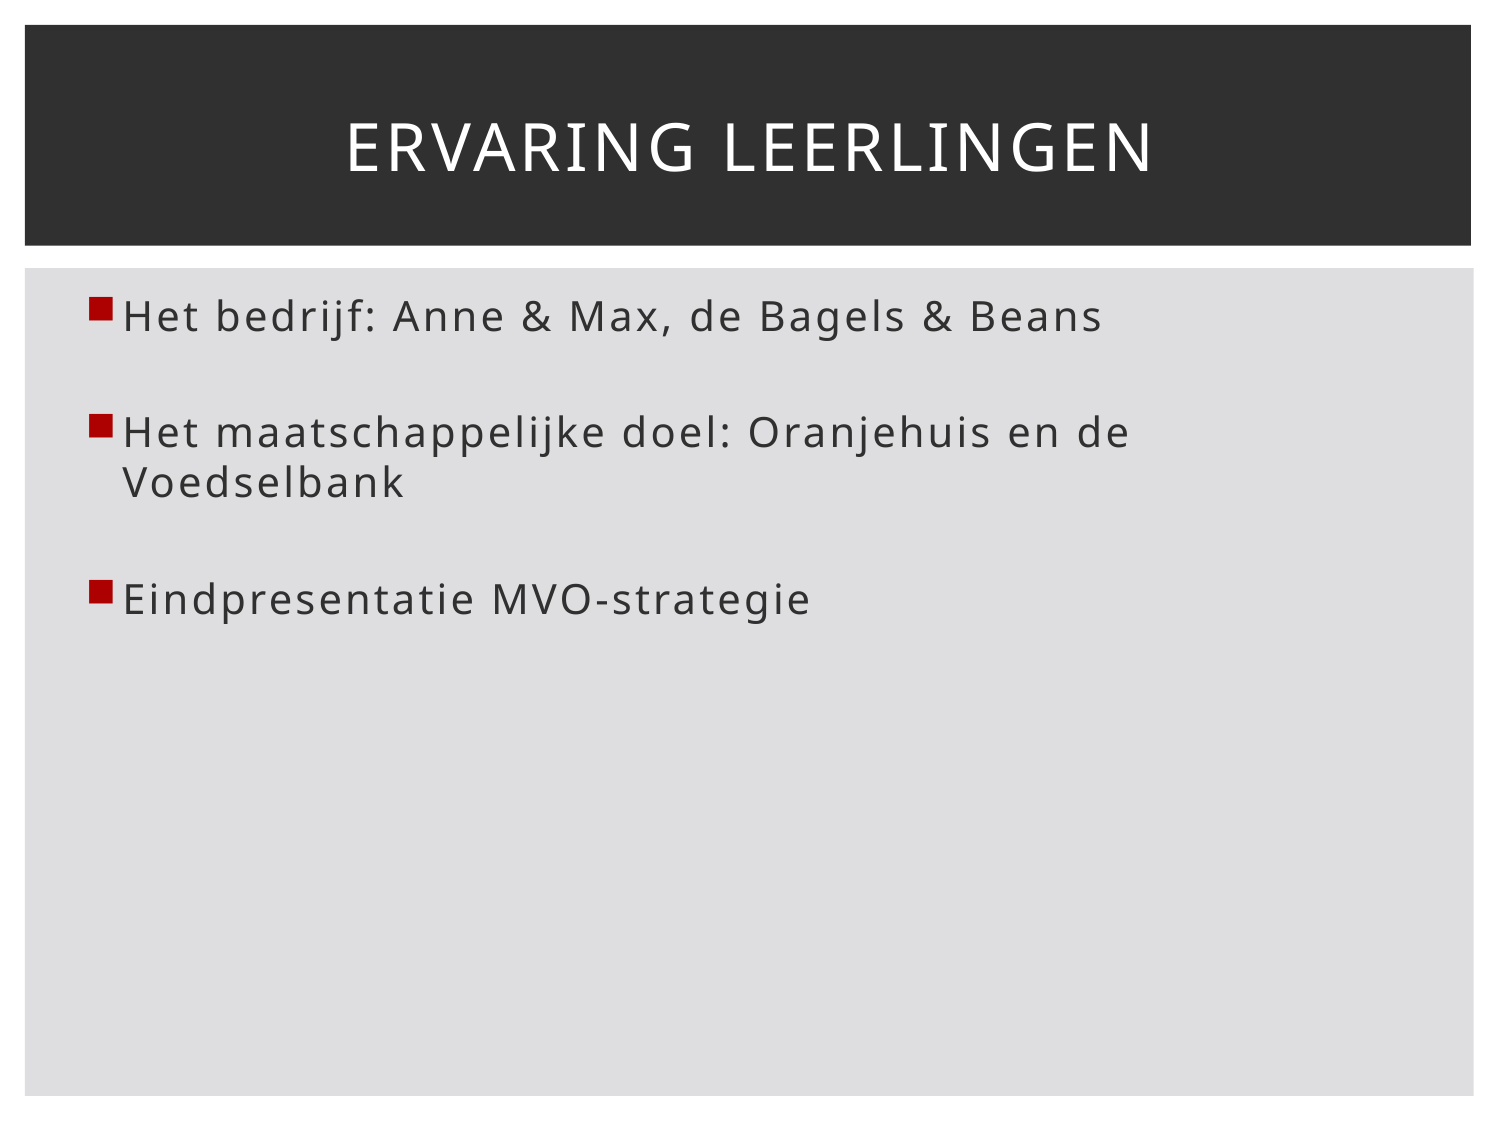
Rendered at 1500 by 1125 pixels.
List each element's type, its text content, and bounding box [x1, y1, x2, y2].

title Ervaring leerlingen [62, 58, 1438, 232]
list Het bedrijf: Anne & Max, de Bagels & Beans Het maatschappelijke doel: Oranjehuis en de Voedselbank Eindpresentatie MVO-strategie [62, 281, 1442, 1005]
